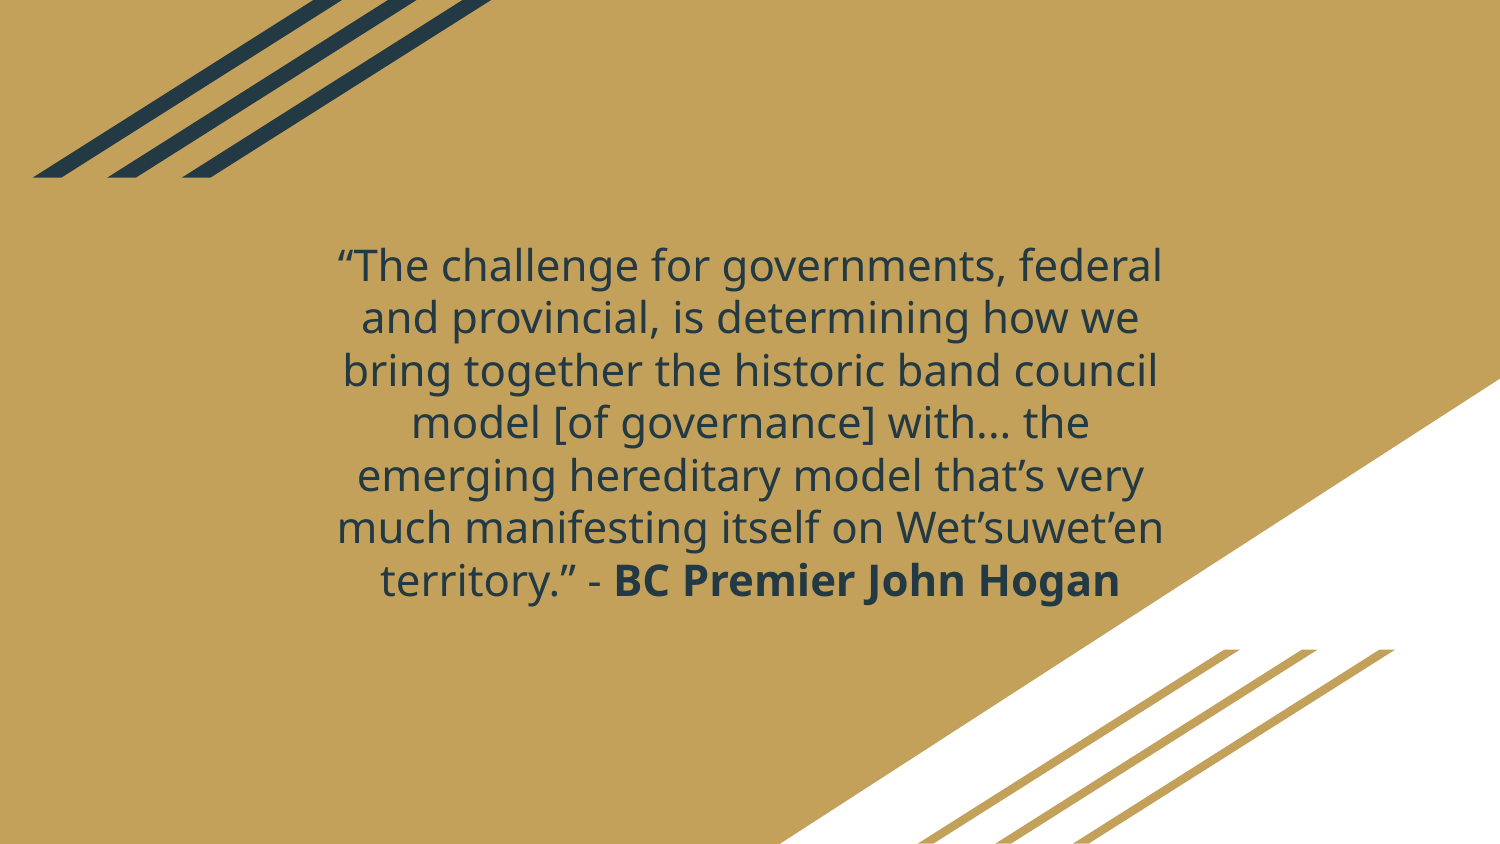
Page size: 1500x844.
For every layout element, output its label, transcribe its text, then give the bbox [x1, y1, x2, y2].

title “The challenge for governments, federal and provincial, is determining how we bring together the historic band council model [of governance] with... the emerging hereditary model that’s very much manifesting itself on Wet’suwet’en territory.” - BC Premier John Hogan [309, 286, 1192, 557]
